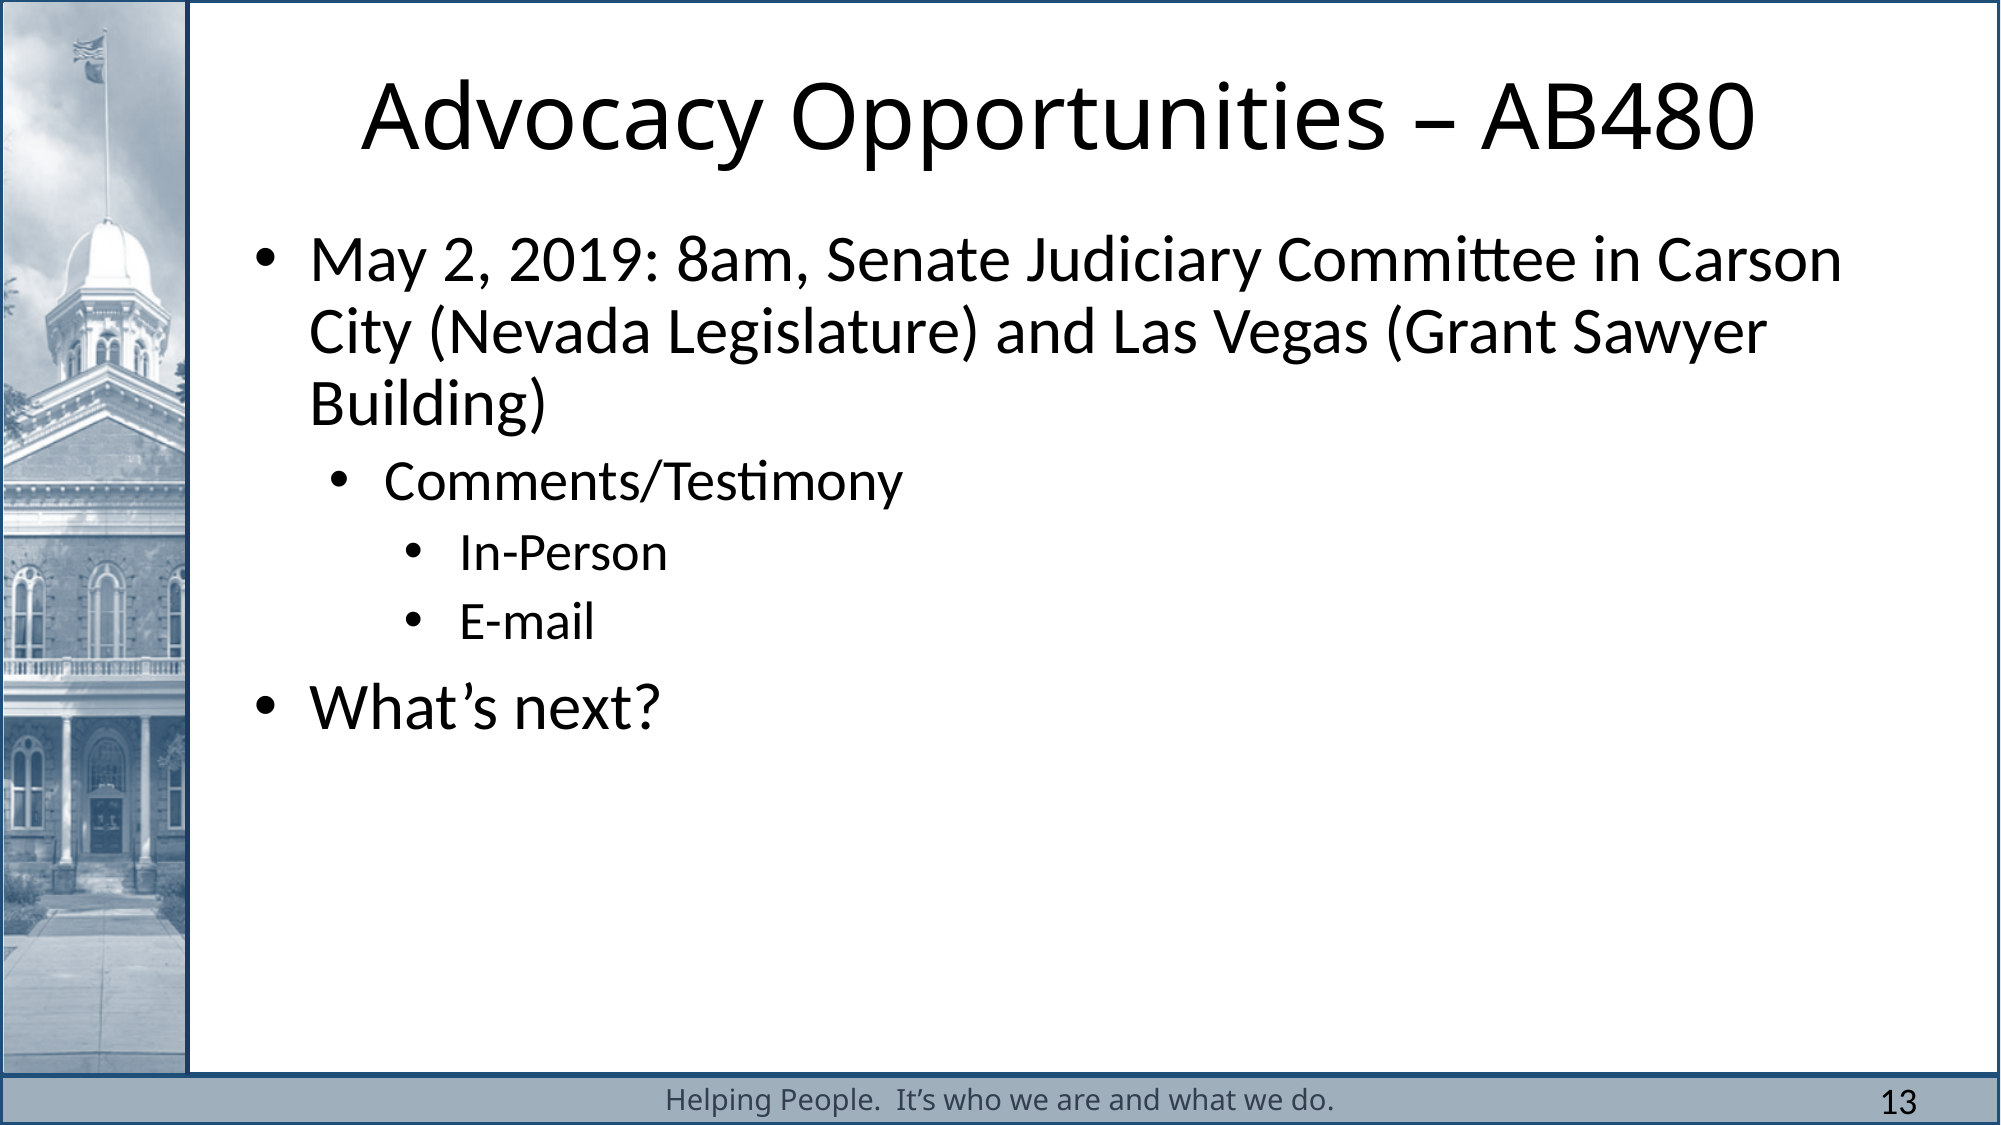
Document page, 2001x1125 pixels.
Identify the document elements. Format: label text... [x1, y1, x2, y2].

slide_number 13 [1482, 1069, 1933, 1125]
title Advocacy Opportunities – AB480 [188, 0, 1997, 177]
text_box May 2, 2019: 8am, Senate Judiciary Committee in Carson City (Nevada Legislature) and Las Vegas (Grant Sawyer Building) Comments/Testimony In-Person E-mail What’s next? [238, 216, 1964, 931]
picture [3, 2, 187, 1073]
text_box [197, 196, 1923, 911]
